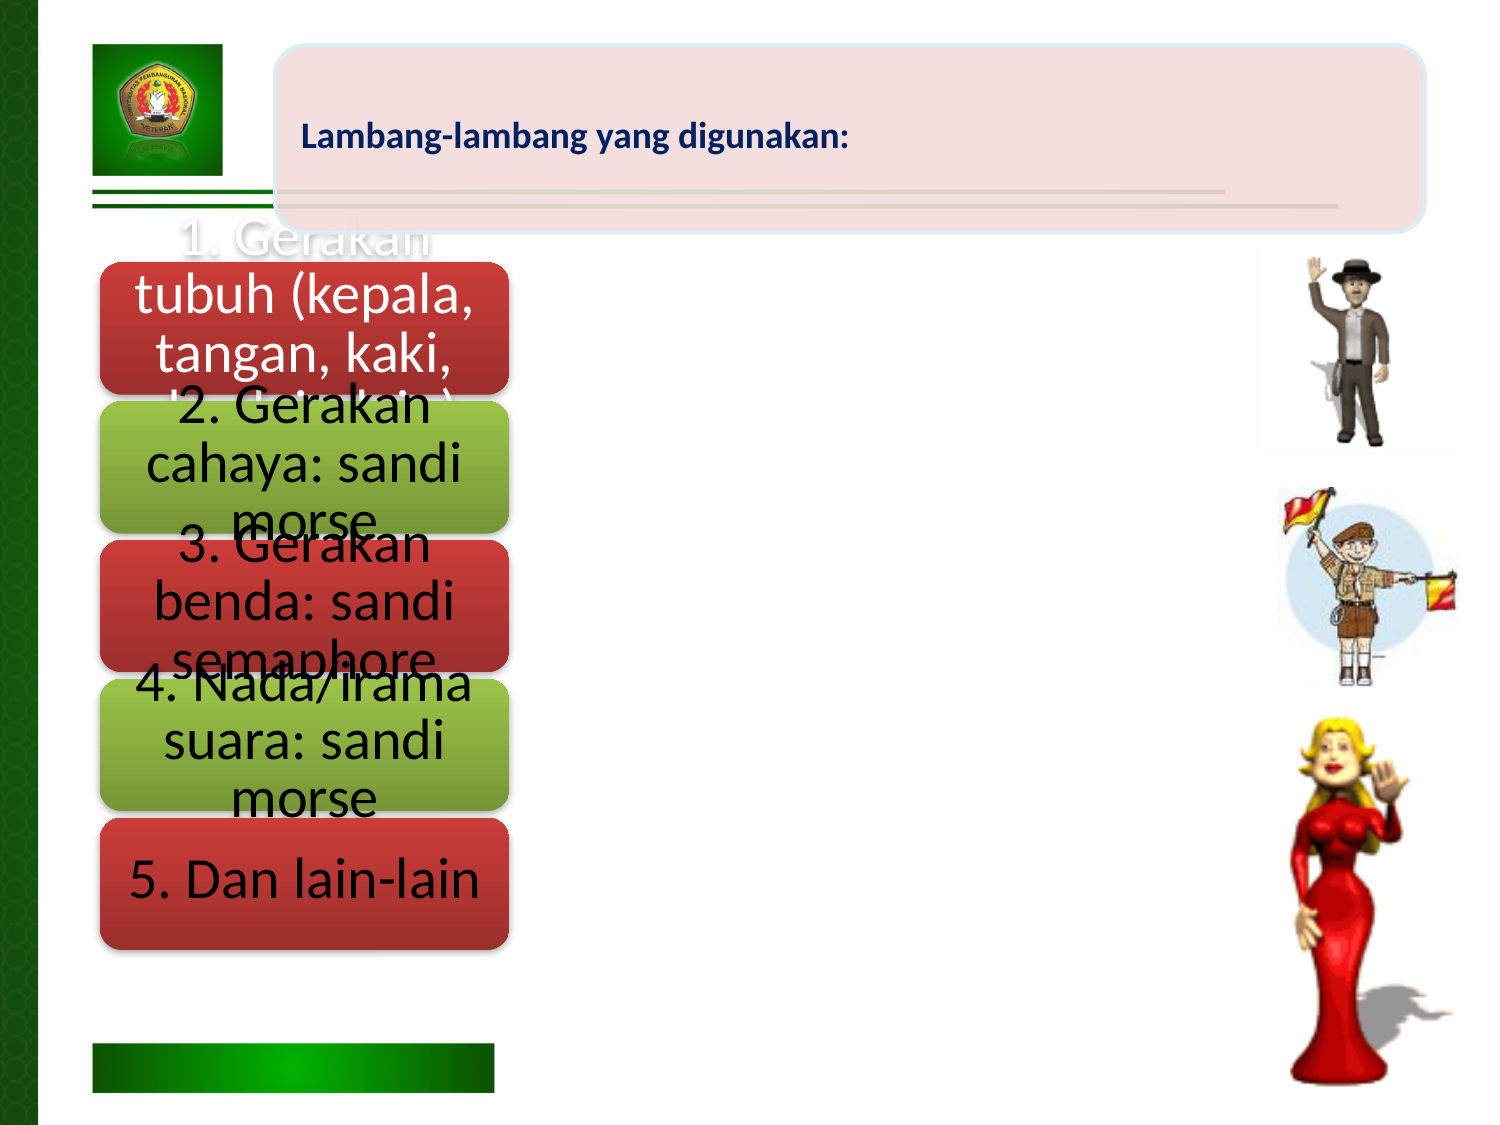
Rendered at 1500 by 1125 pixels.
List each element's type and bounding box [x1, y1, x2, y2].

text_box [99, 262, 1238, 951]
picture [0, 0, 1500, 1125]
text_box [274, 44, 1426, 233]
